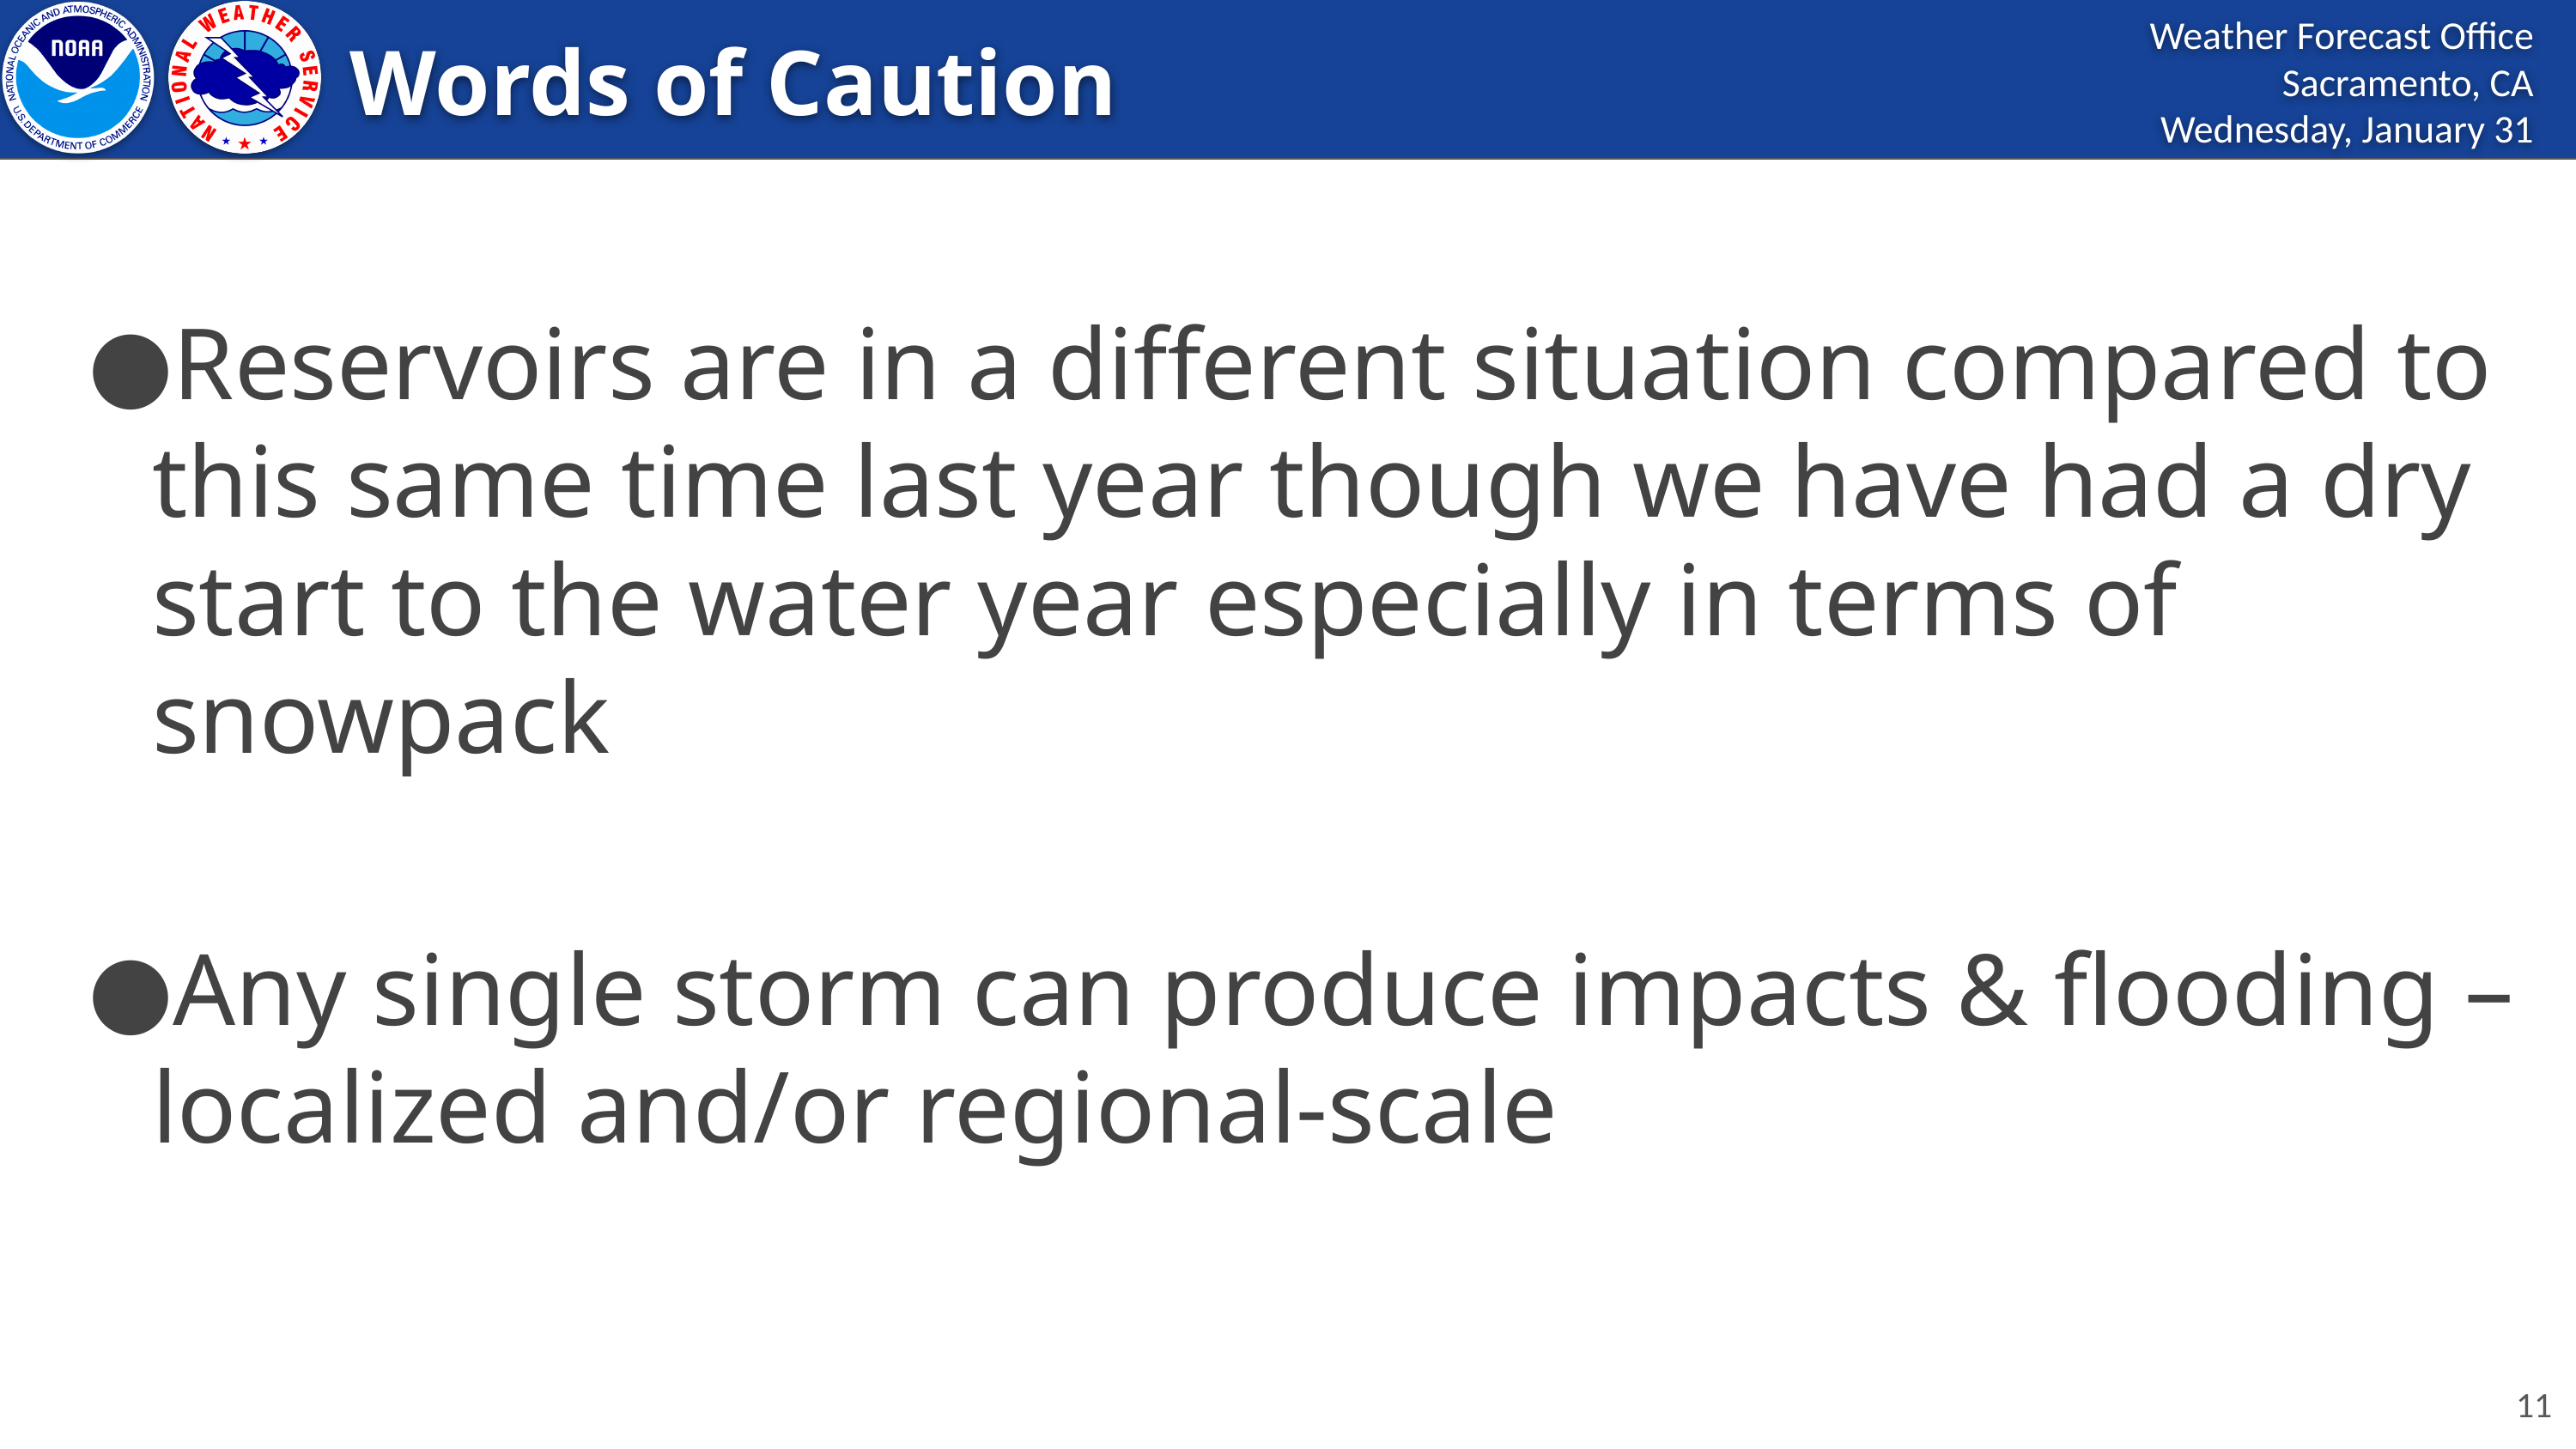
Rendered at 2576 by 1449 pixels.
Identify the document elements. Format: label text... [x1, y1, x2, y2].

picture [0, 1, 321, 154]
text_box Words of Caution [324, 0, 2069, 161]
text_box Reservoirs are in a different situation compared to this same time last year though we have had a dry start to the water year especially in terms of snowpack Any single storm can produce impacts & flooding – localized and/or regional-scale [35, 185, 2555, 1415]
